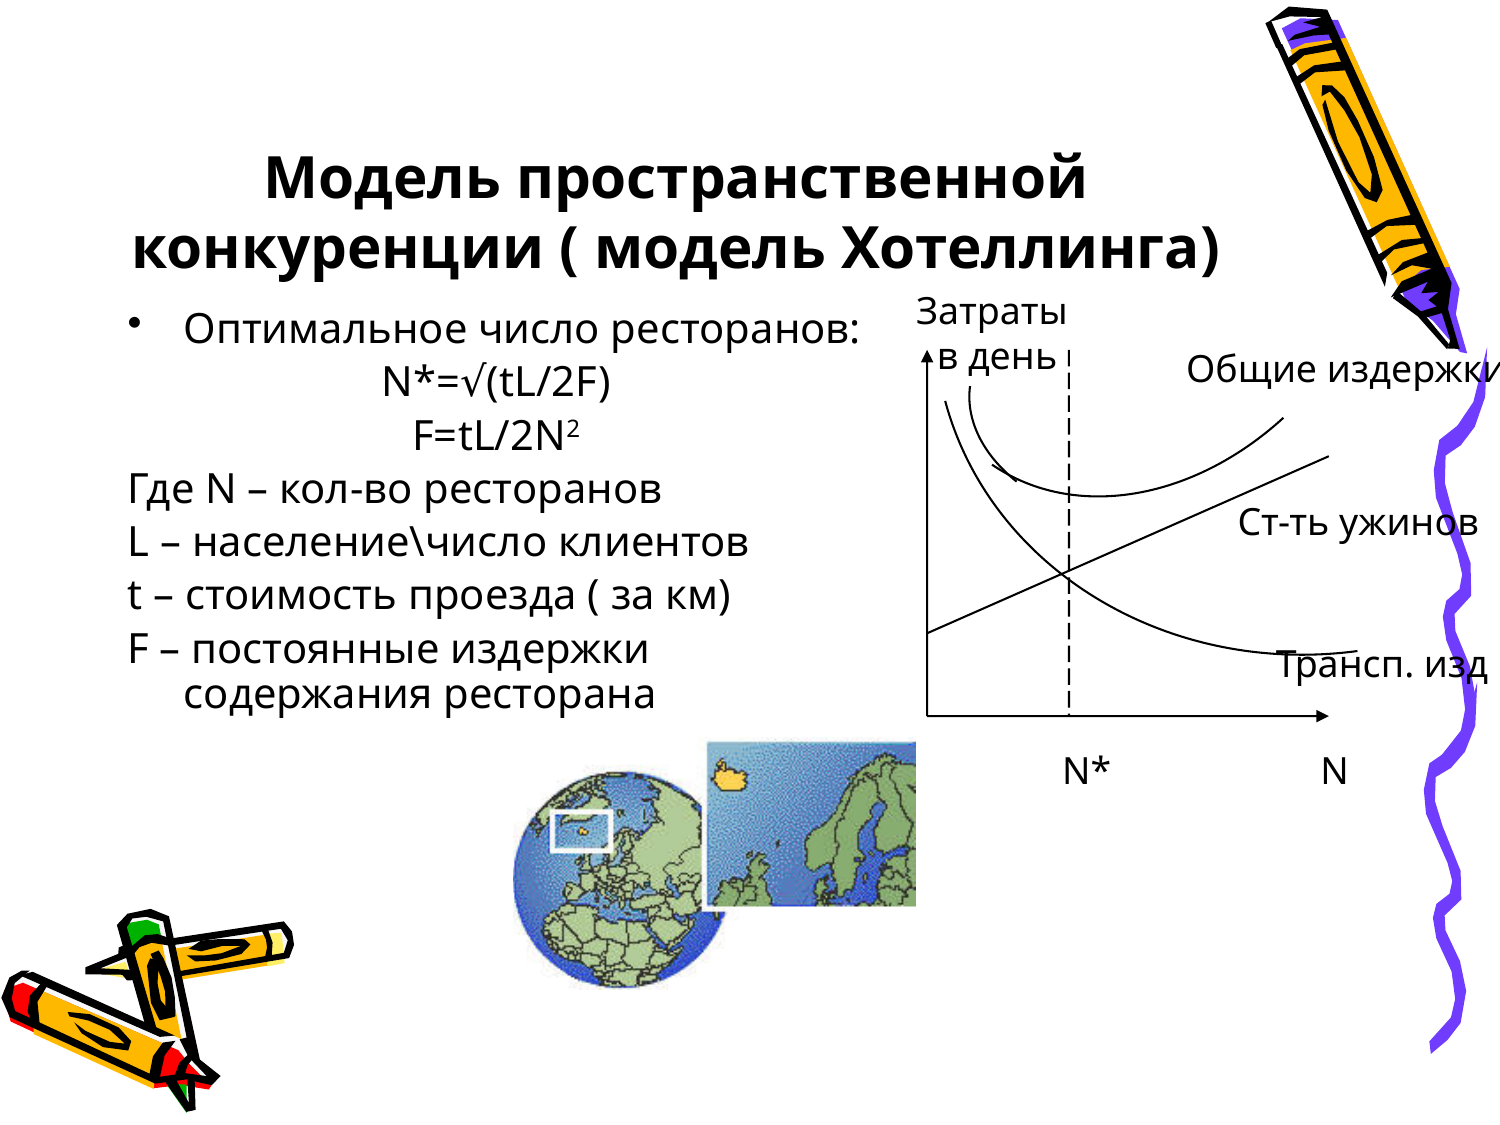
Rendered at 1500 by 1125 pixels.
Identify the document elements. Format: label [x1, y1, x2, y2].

text_box [915, 229, 1459, 723]
list [1467, 672, 1472, 683]
text_box [1009, 727, 1164, 811]
title [112, 24, 1240, 288]
list [112, 299, 916, 990]
text_box [1257, 727, 1412, 811]
